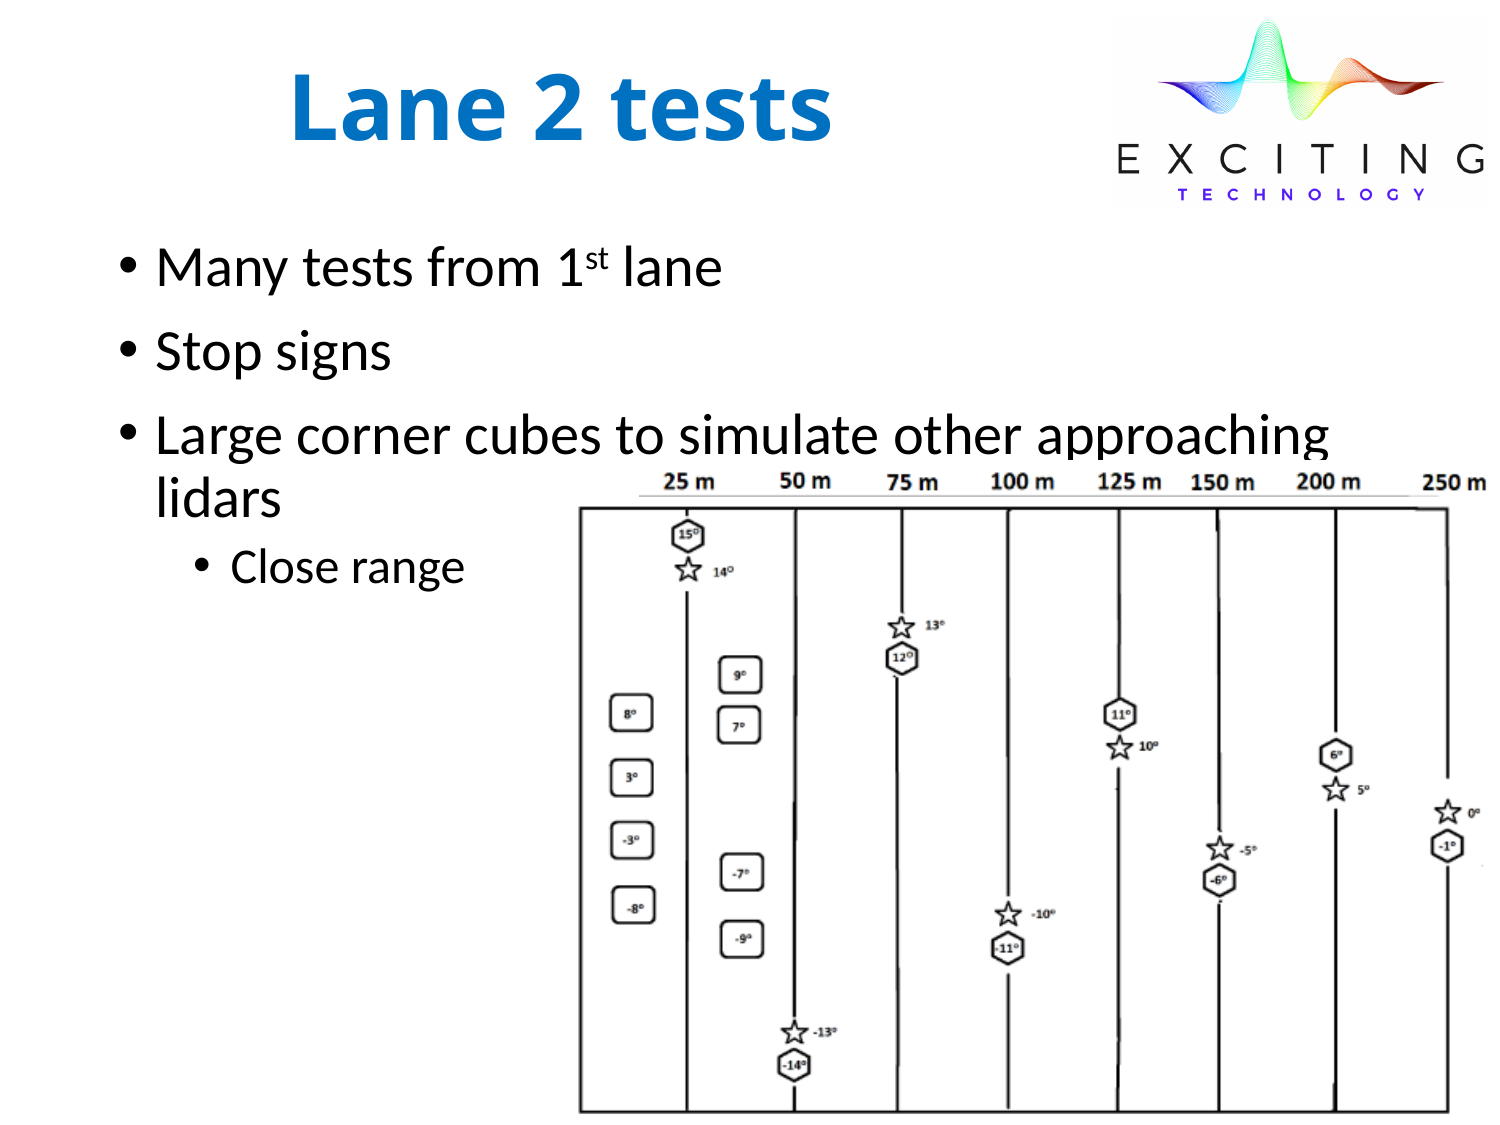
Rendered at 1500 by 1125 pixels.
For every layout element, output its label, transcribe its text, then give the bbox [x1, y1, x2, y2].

title Lane 2 tests [61, 28, 1060, 193]
picture [1112, 15, 1489, 208]
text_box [569, 460, 1500, 1125]
list Many tests from 1st lane Stop signs Large corner cubes to simulate other approaching lidars Close range [103, 228, 1397, 1012]
